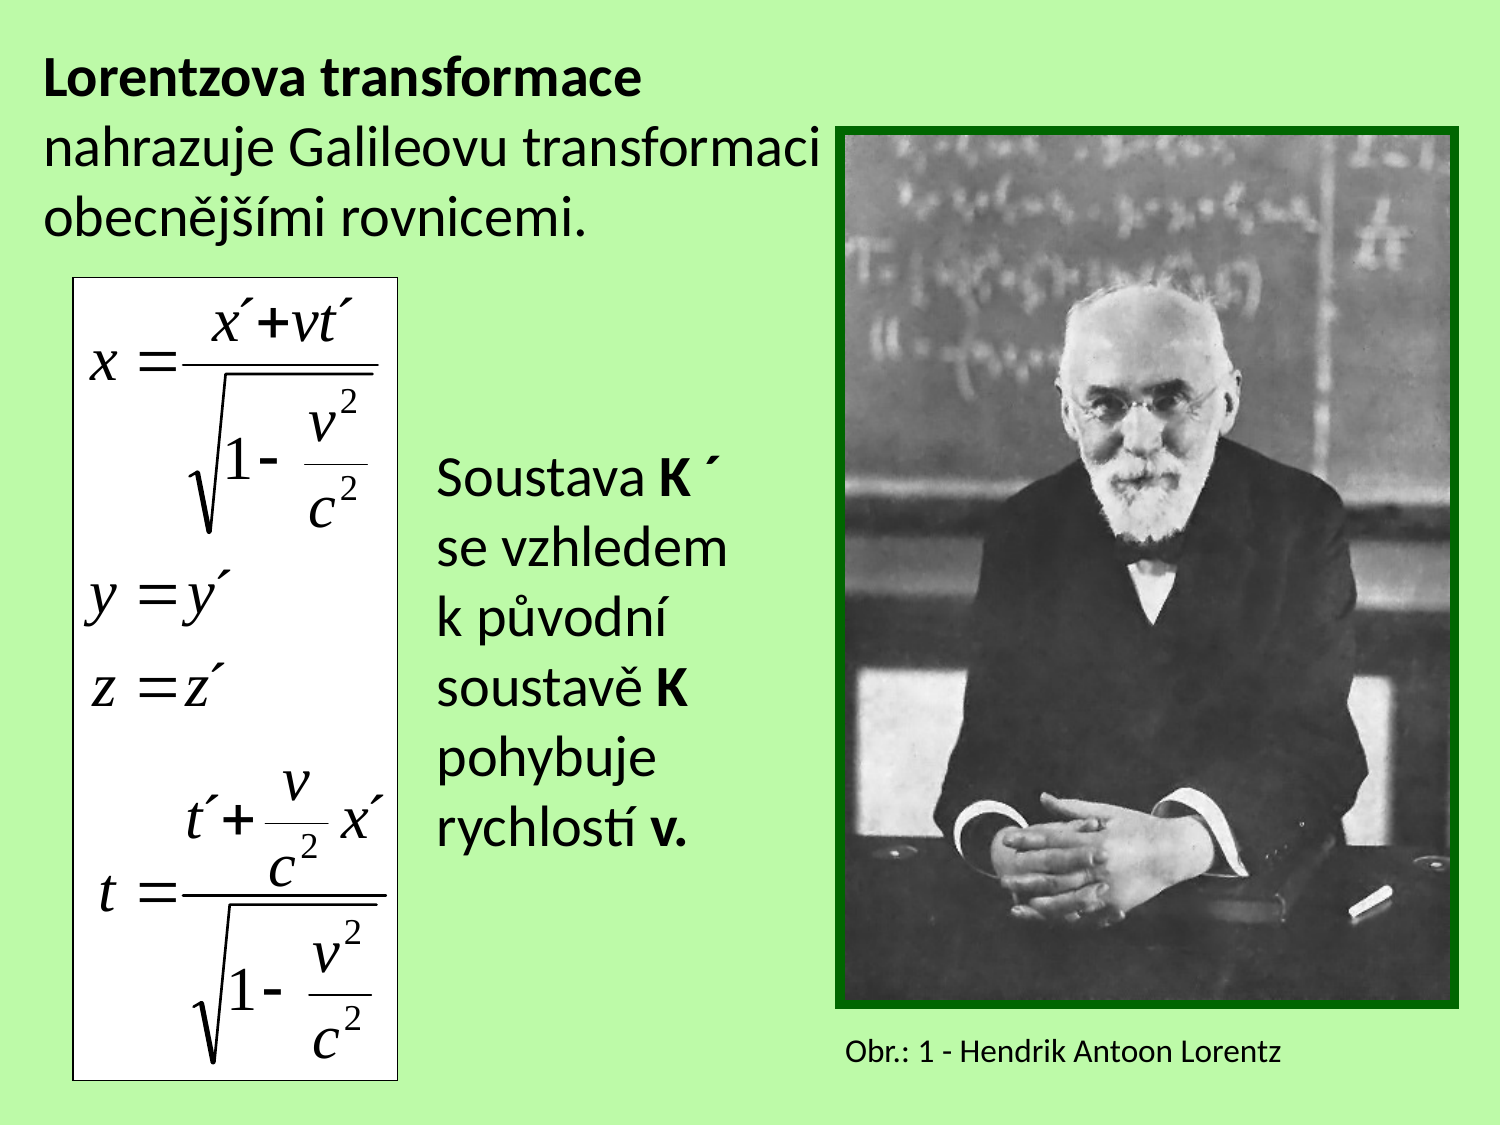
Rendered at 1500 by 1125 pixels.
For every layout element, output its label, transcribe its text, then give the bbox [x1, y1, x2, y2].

text_box Soustava K ´ se vzhledem k původní soustavě K pohybuje rychlostí v. [421, 431, 802, 866]
subtitle Lorentzova transformace nahrazuje Galileovu transformaci obecnějšími rovnicemi. [27, 29, 1057, 286]
text_box Obr.: 1 - Hendrik Antoon Lorentz [830, 1021, 1472, 1077]
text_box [73, 277, 397, 1080]
picture [844, 135, 1451, 1001]
